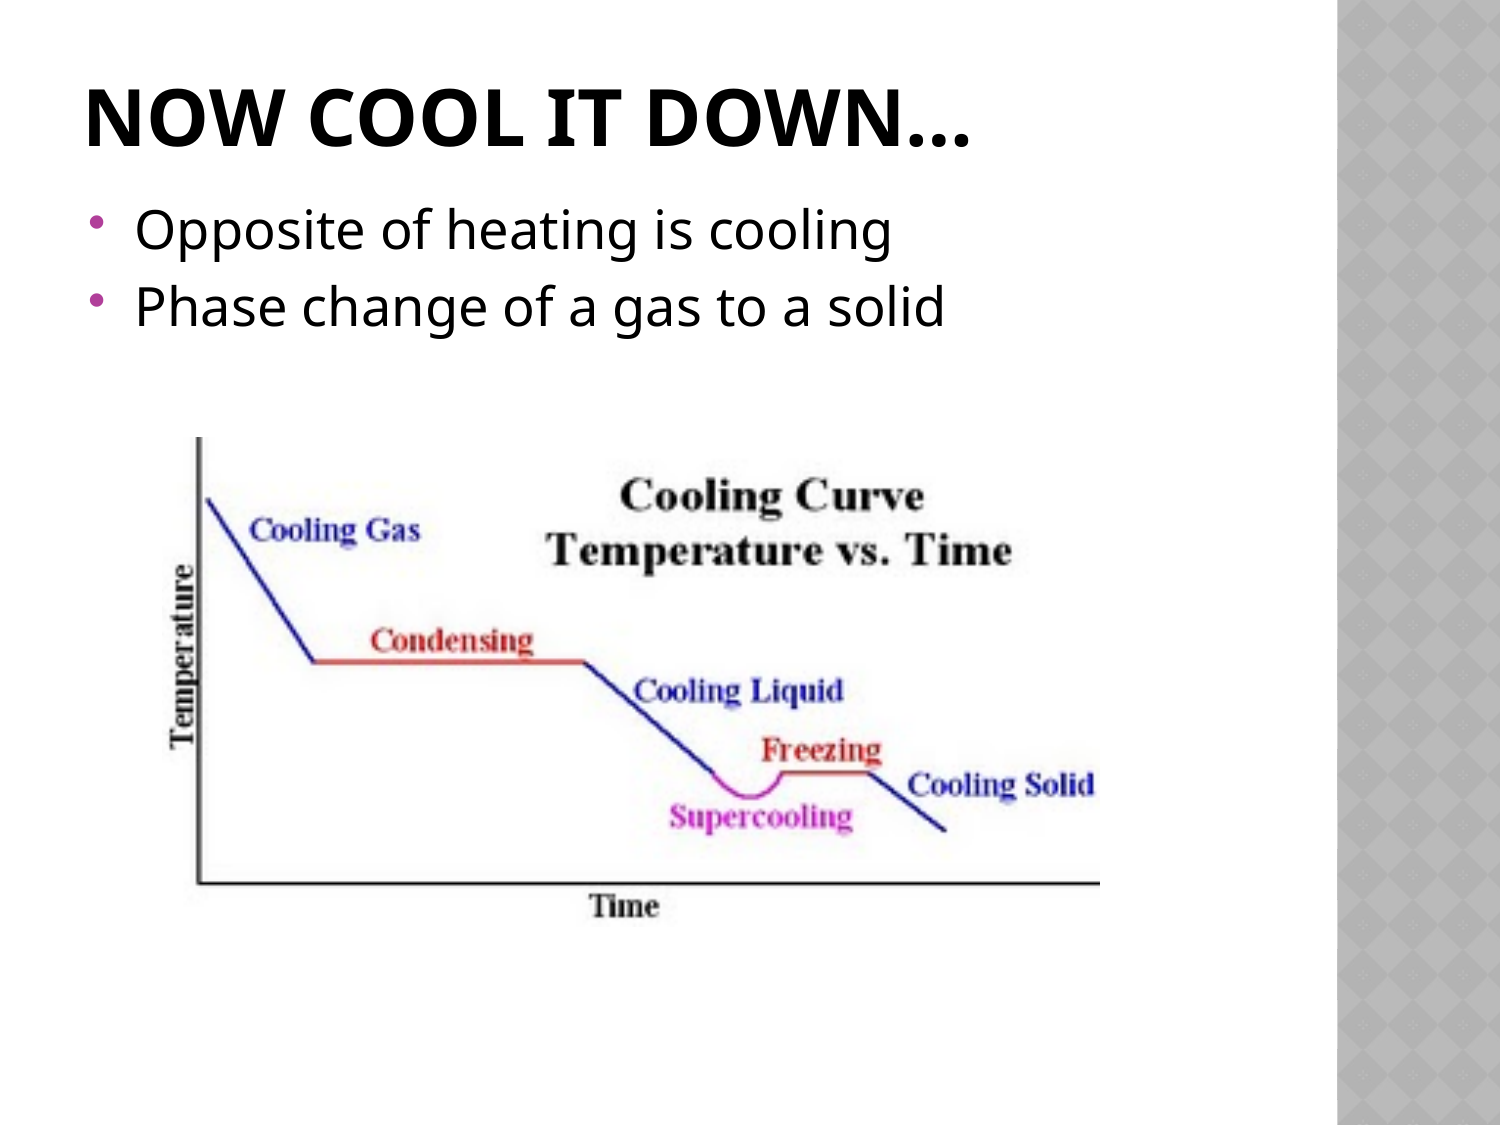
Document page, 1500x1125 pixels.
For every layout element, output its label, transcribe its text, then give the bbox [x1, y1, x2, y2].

picture [162, 436, 1101, 928]
title Now cool it down… [75, 52, 1263, 163]
list Opposite of heating is cooling Phase change of a gas to a solid [74, 187, 1263, 1060]
